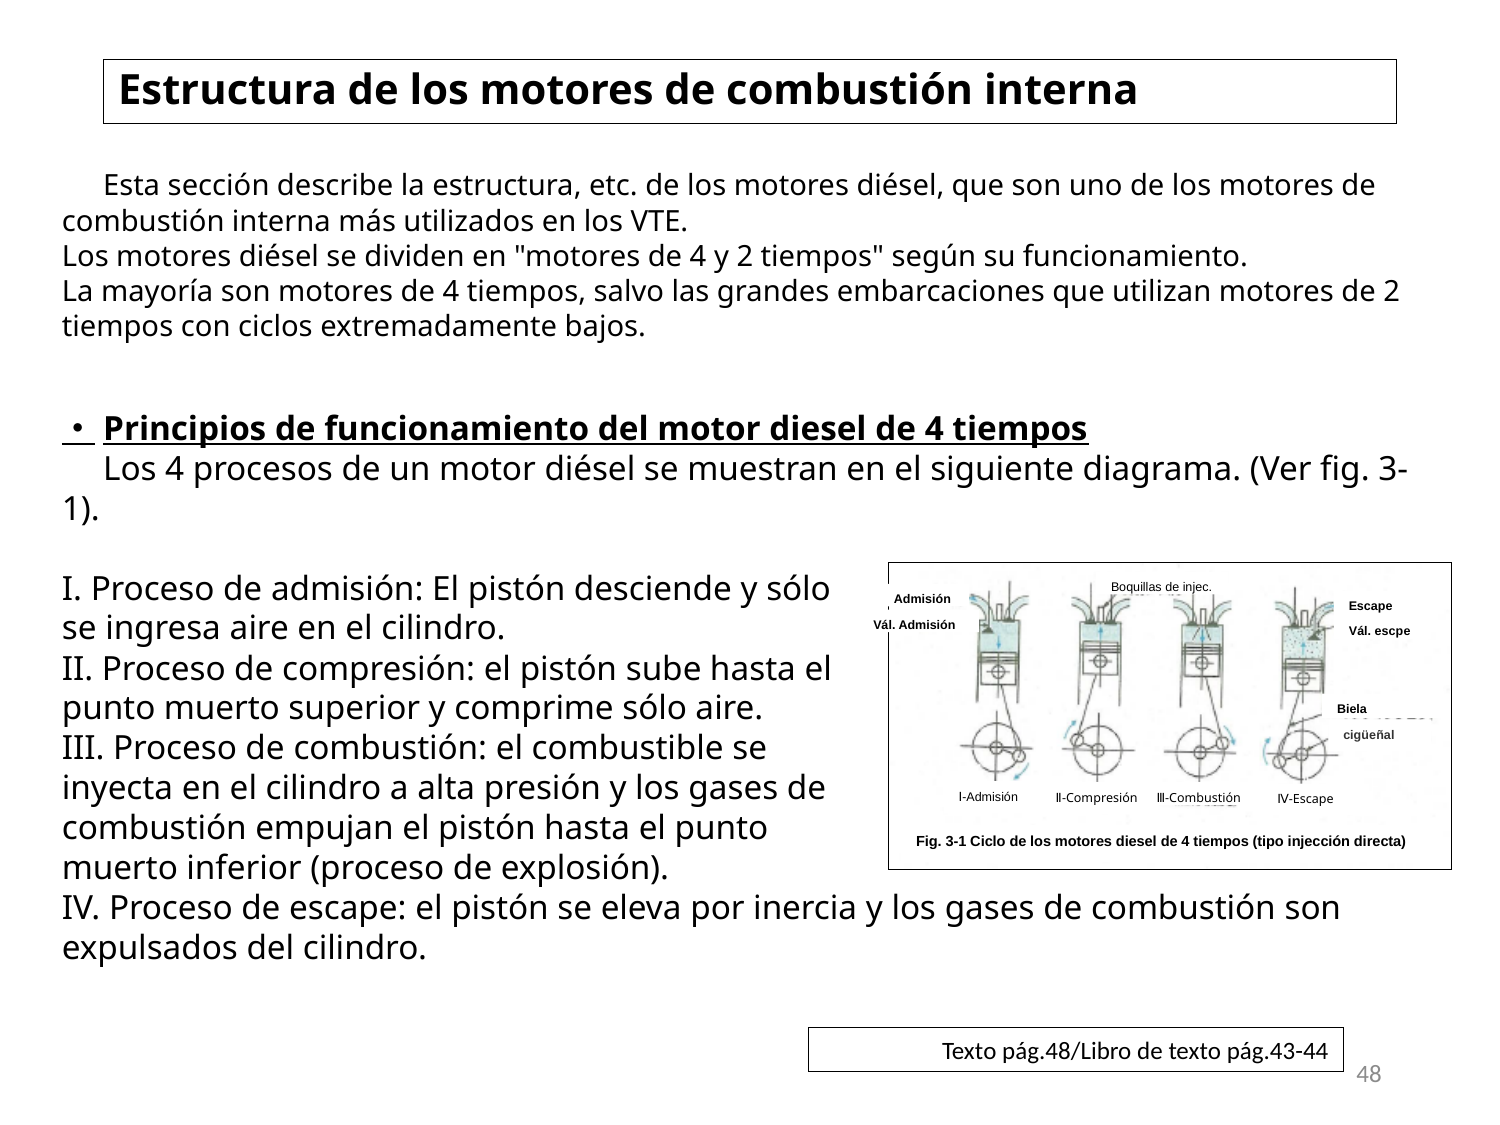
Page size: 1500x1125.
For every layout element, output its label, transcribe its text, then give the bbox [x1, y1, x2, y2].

slide_number 48 [1059, 1042, 1397, 1103]
title Estructura de los motores de combustión interna [103, 59, 1397, 124]
text_box Esta sección describe la estructura, etc. de los motores diésel, que son uno de los motores de combustión interna más utilizados en los VTE. Los motores diésel se dividen en "motores de 4 y 2 tiempos" según su funcionamiento. La mayoría son motores de 4 tiempos, salvo las grandes embarcaciones que utilizan motores de 2 tiempos con ciclos extremadamente bajos. ・Principios de funcionamiento del motor diesel de 4 tiempos Los 4 procesos de un motor diésel se muestran en el siguiente diagrama. (Ver fig. 3-1). I. Proceso de admisión: El pistón desciende y sólo se ingresa aire en el cilindro. II. Proceso de compresión: el pistón sube hasta el punto muerto superior y comprime sólo aire. III. Proceso de combustión: el combustible se inyecta en el cilindro a alta presión y los gases de combustión empujan el pistón hasta el punto muerto inferior (proceso de explosión). IV. Proceso de escape: el pistón se eleva por inercia y los gases de combustión son expulsados del cilindro. [46, 154, 1448, 1013]
text_box Admisión [878, 583, 887, 607]
picture [887, 562, 1452, 870]
text_box Texto pág.48/Libro de texto pág.43-44 [808, 1027, 1344, 1072]
text_box Vál. Admisión [858, 609, 887, 633]
